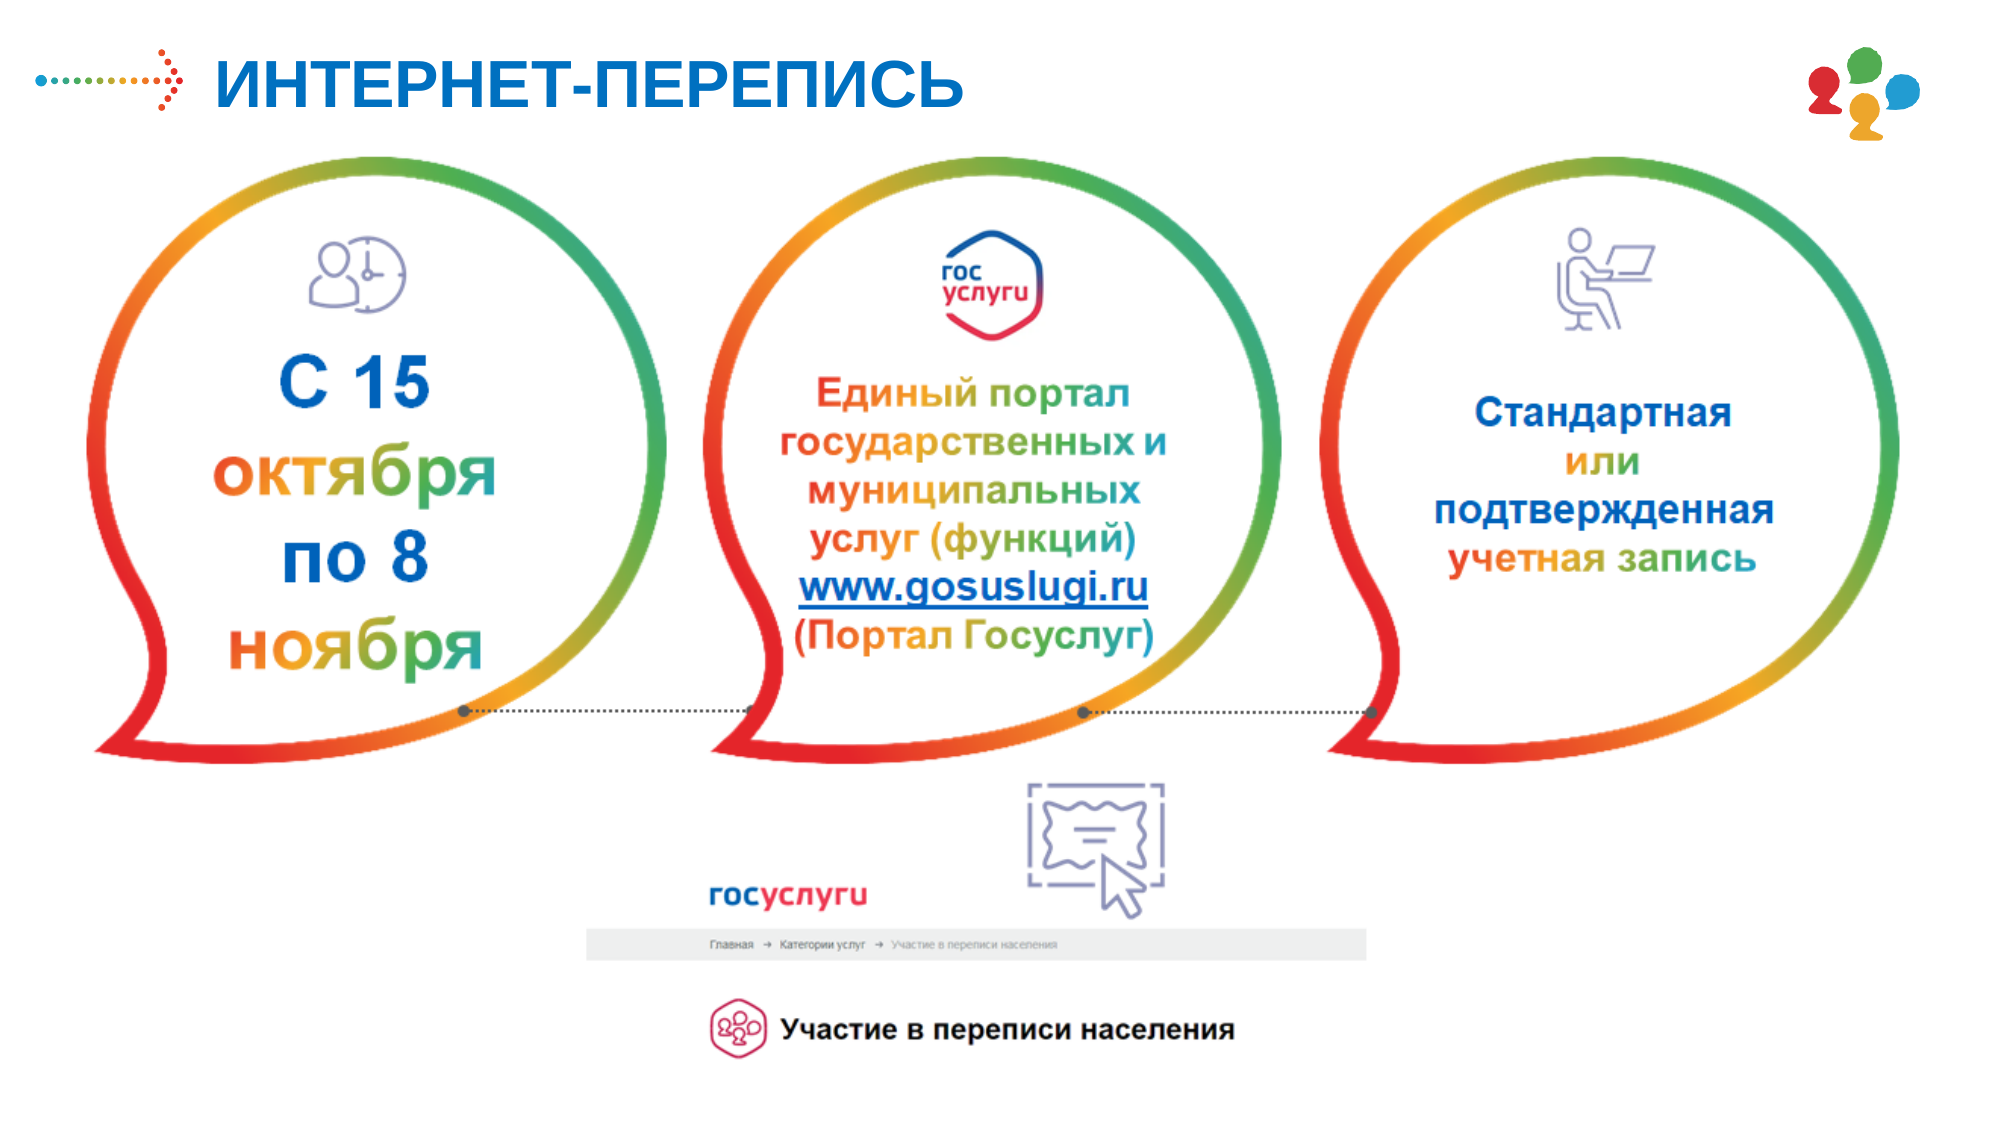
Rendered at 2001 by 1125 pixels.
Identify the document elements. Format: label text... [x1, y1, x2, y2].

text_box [1808, 47, 1920, 141]
picture [35, 49, 183, 111]
title ИНТЕРНЕТ-ПЕРЕПИСЬ [212, 38, 2000, 229]
picture [74, 140, 1920, 1077]
